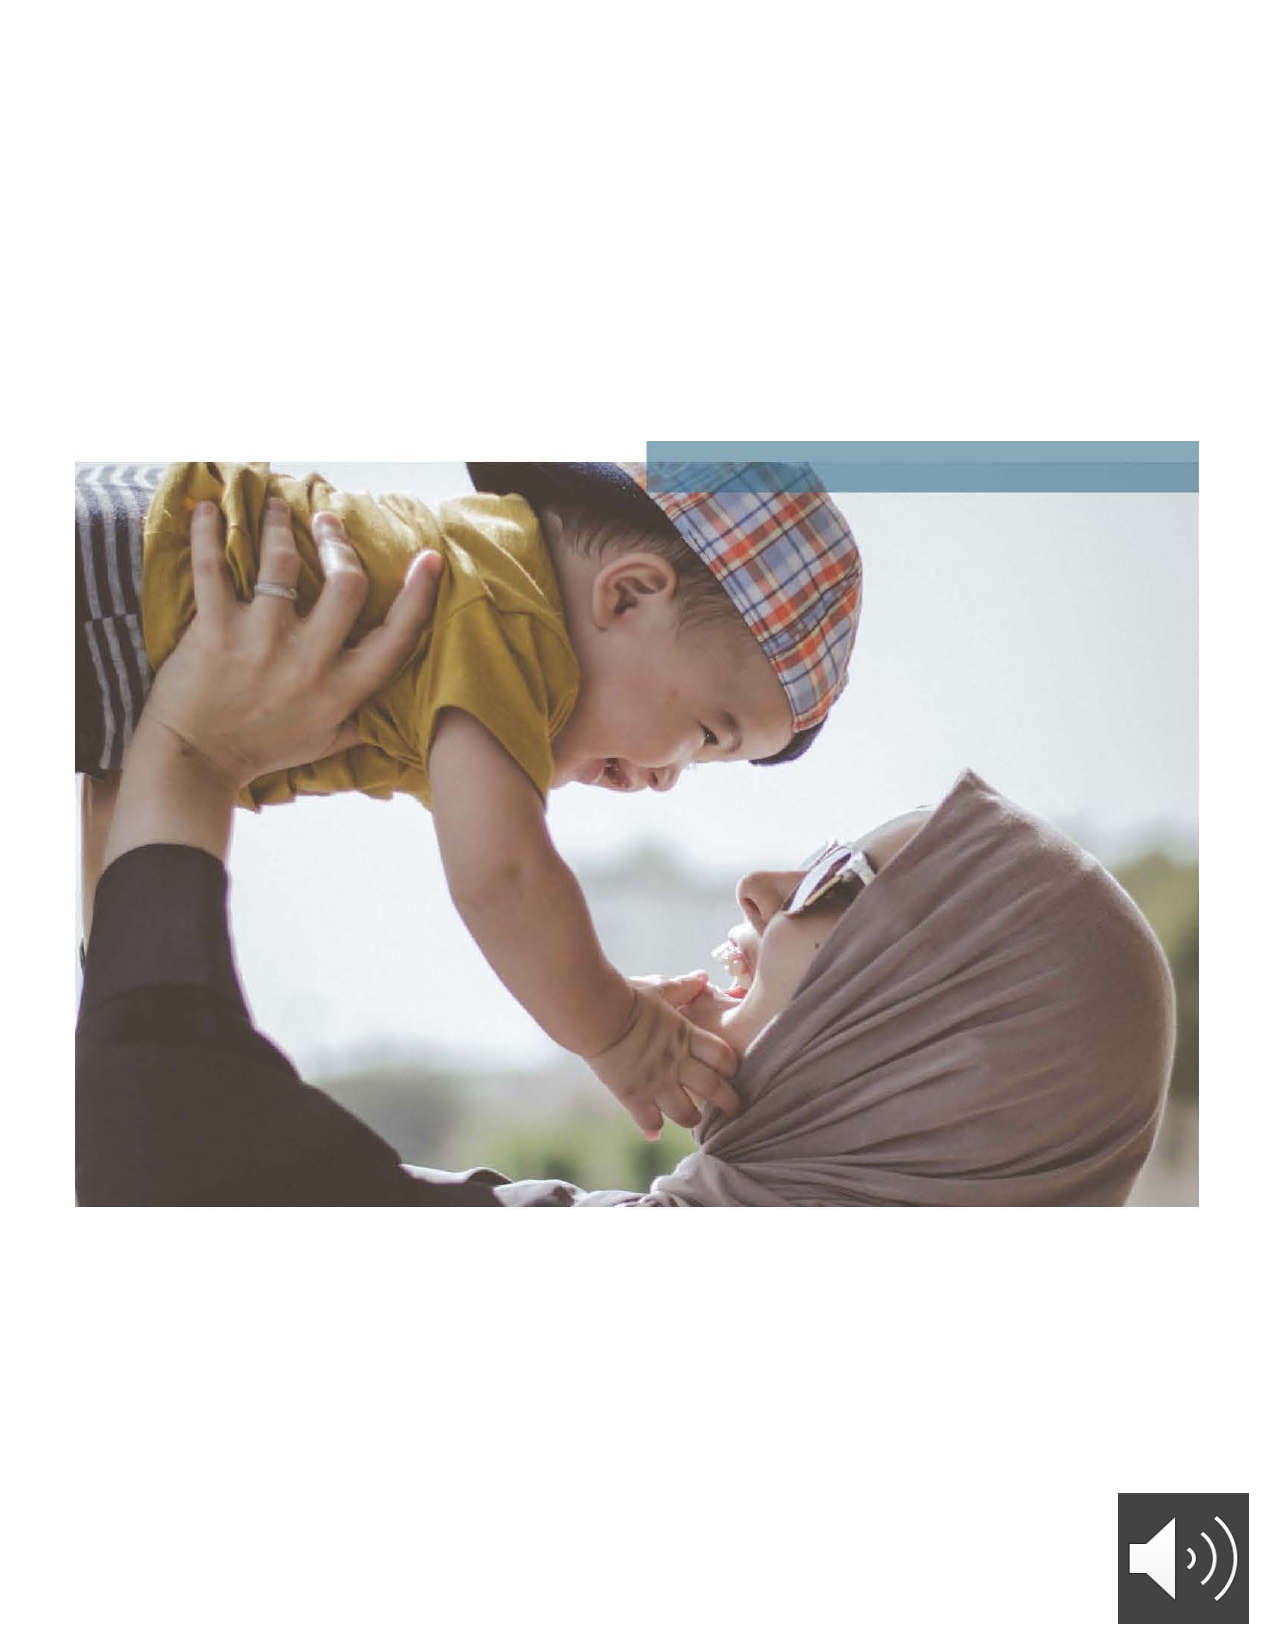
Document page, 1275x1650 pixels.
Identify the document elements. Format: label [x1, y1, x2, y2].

picture [1116, 1491, 1251, 1626]
picture [74, 441, 1201, 1209]
